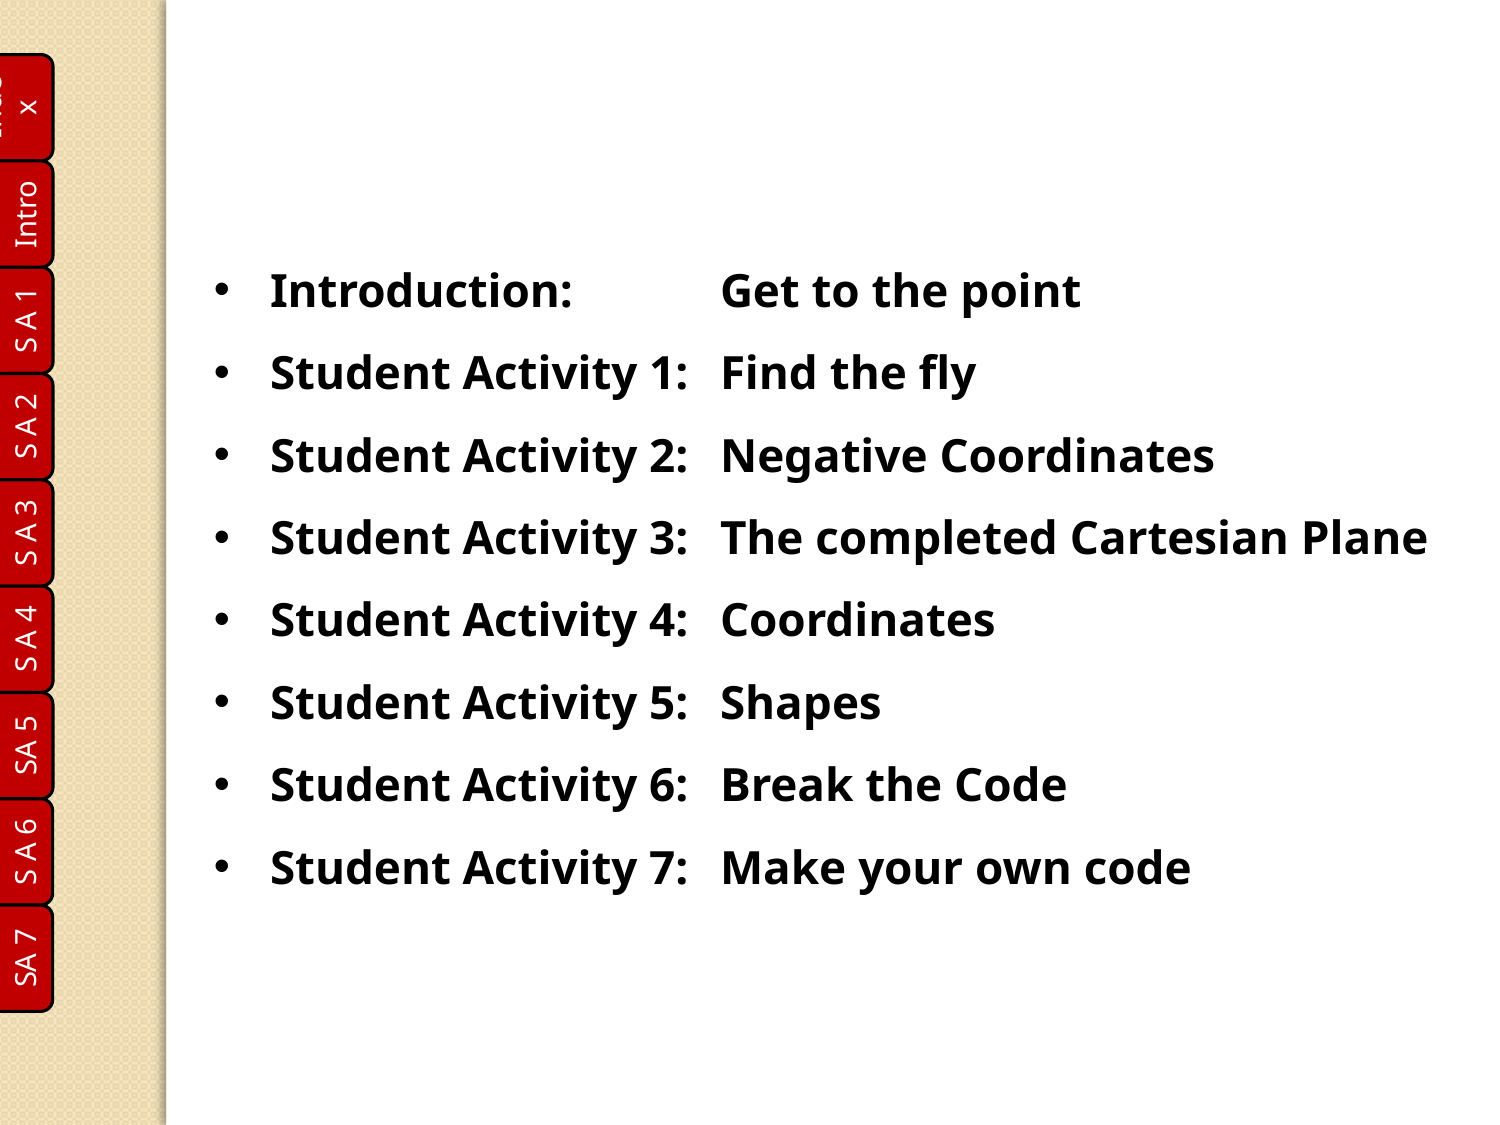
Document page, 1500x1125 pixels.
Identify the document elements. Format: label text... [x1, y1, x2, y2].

text_box Introduction: Get to the point Student Activity 1: Find the fly Student Activity 2: Negative Coordinates Student Activity 3: The completed Cartesian Plane Student Activity 4: Coordinates Student Activity 5: Shapes Student Activity 6: Break the Code Student Activity 7: Make your own code [198, 226, 1444, 901]
